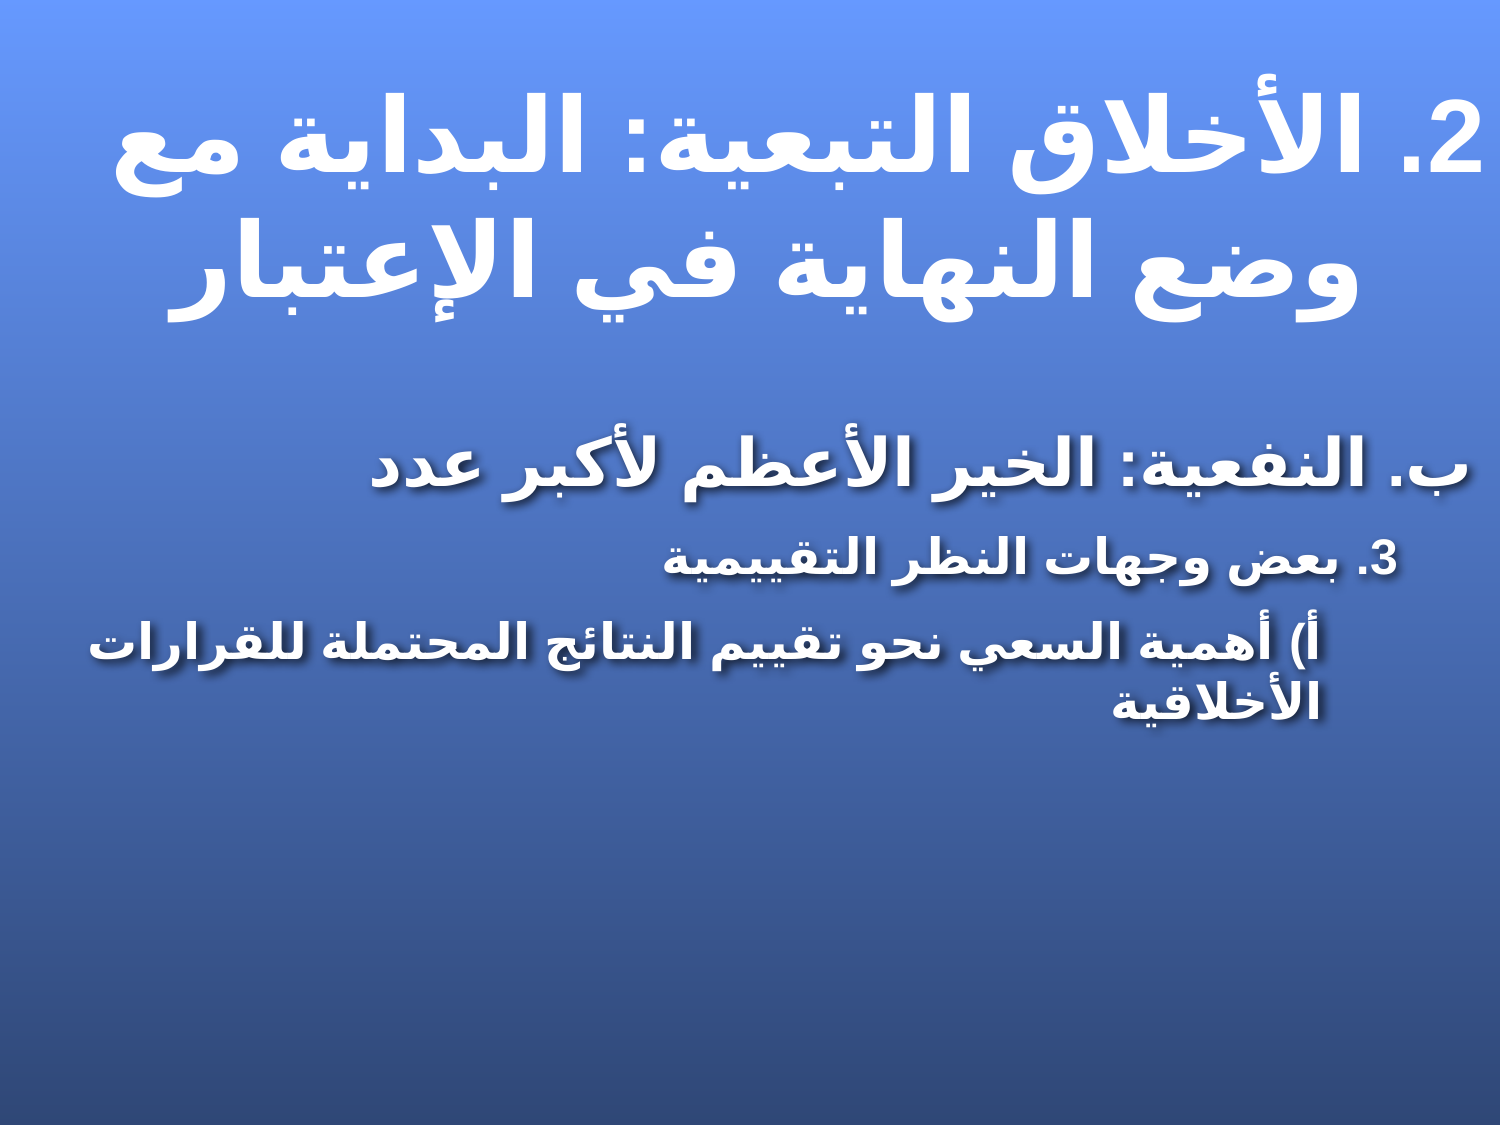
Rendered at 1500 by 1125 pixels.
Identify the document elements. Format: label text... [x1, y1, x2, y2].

text_box ب. النفعية: الخير الأعظم لأكبر عدد 3. بعض وجهات النظر التقييمية أ) أهمية السعي نحو تقييم النتائج المحتملة للقرارات الأخلاقية [37, 412, 1488, 738]
text_box 2. الأخلاق التبعية: البداية مع وضع النهاية في الإعتبار [0, 24, 1500, 363]
